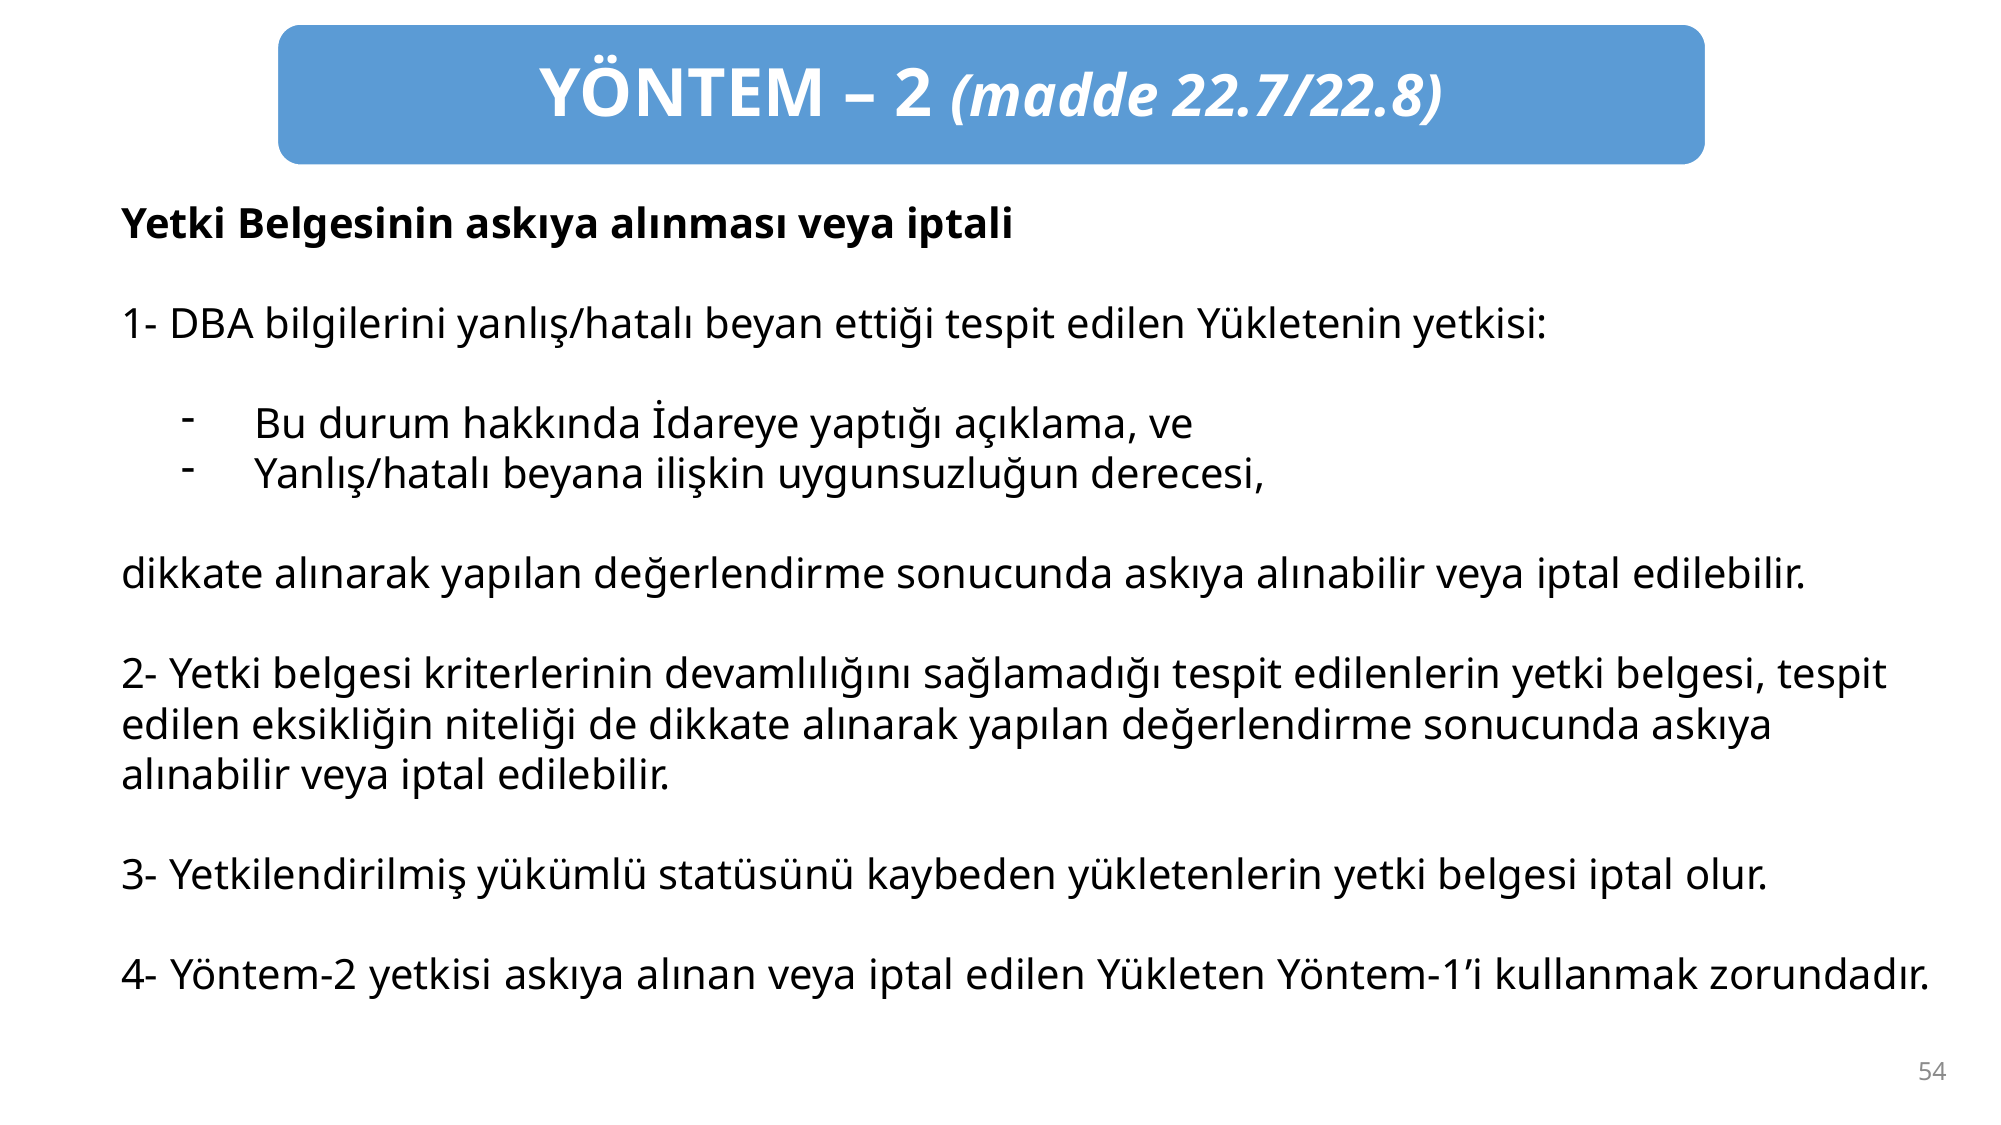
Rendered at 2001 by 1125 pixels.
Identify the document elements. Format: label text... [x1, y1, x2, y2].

text_box Yetki Belgesinin askıya alınması veya iptali 1- DBA bilgilerini yanlış/hatalı beyan ettiği tespit edilen Yükletenin yetkisi: Bu durum hakkında İdareye yaptığı açıklama, ve Yanlış/hatalı beyana ilişkin uygunsuzluğun derecesi, dikkate alınarak yapılan değerlendirme sonucunda askıya alınabilir veya iptal edilebilir. 2- Yetki belgesi kriterlerinin devamlılığını sağlamadığı tespit edilenlerin yetki belgesi, tespit edilen eksikliğin niteliği de dikkate alınarak yapılan değerlendirme sonucunda askıya alınabilir veya iptal edilebilir. 3- Yetkilendirilmiş yükümlü statüsünü kaybeden yükletenlerin yetki belgesi iptal olur. 4- Yöntem-2 yetkisi askıya alınan veya iptal edilen Yükleten Yöntem-1’i kullanmak zorundadır. [106, 189, 1947, 1005]
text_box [277, 23, 1706, 166]
slide_number 54 [1511, 1042, 1962, 1103]
